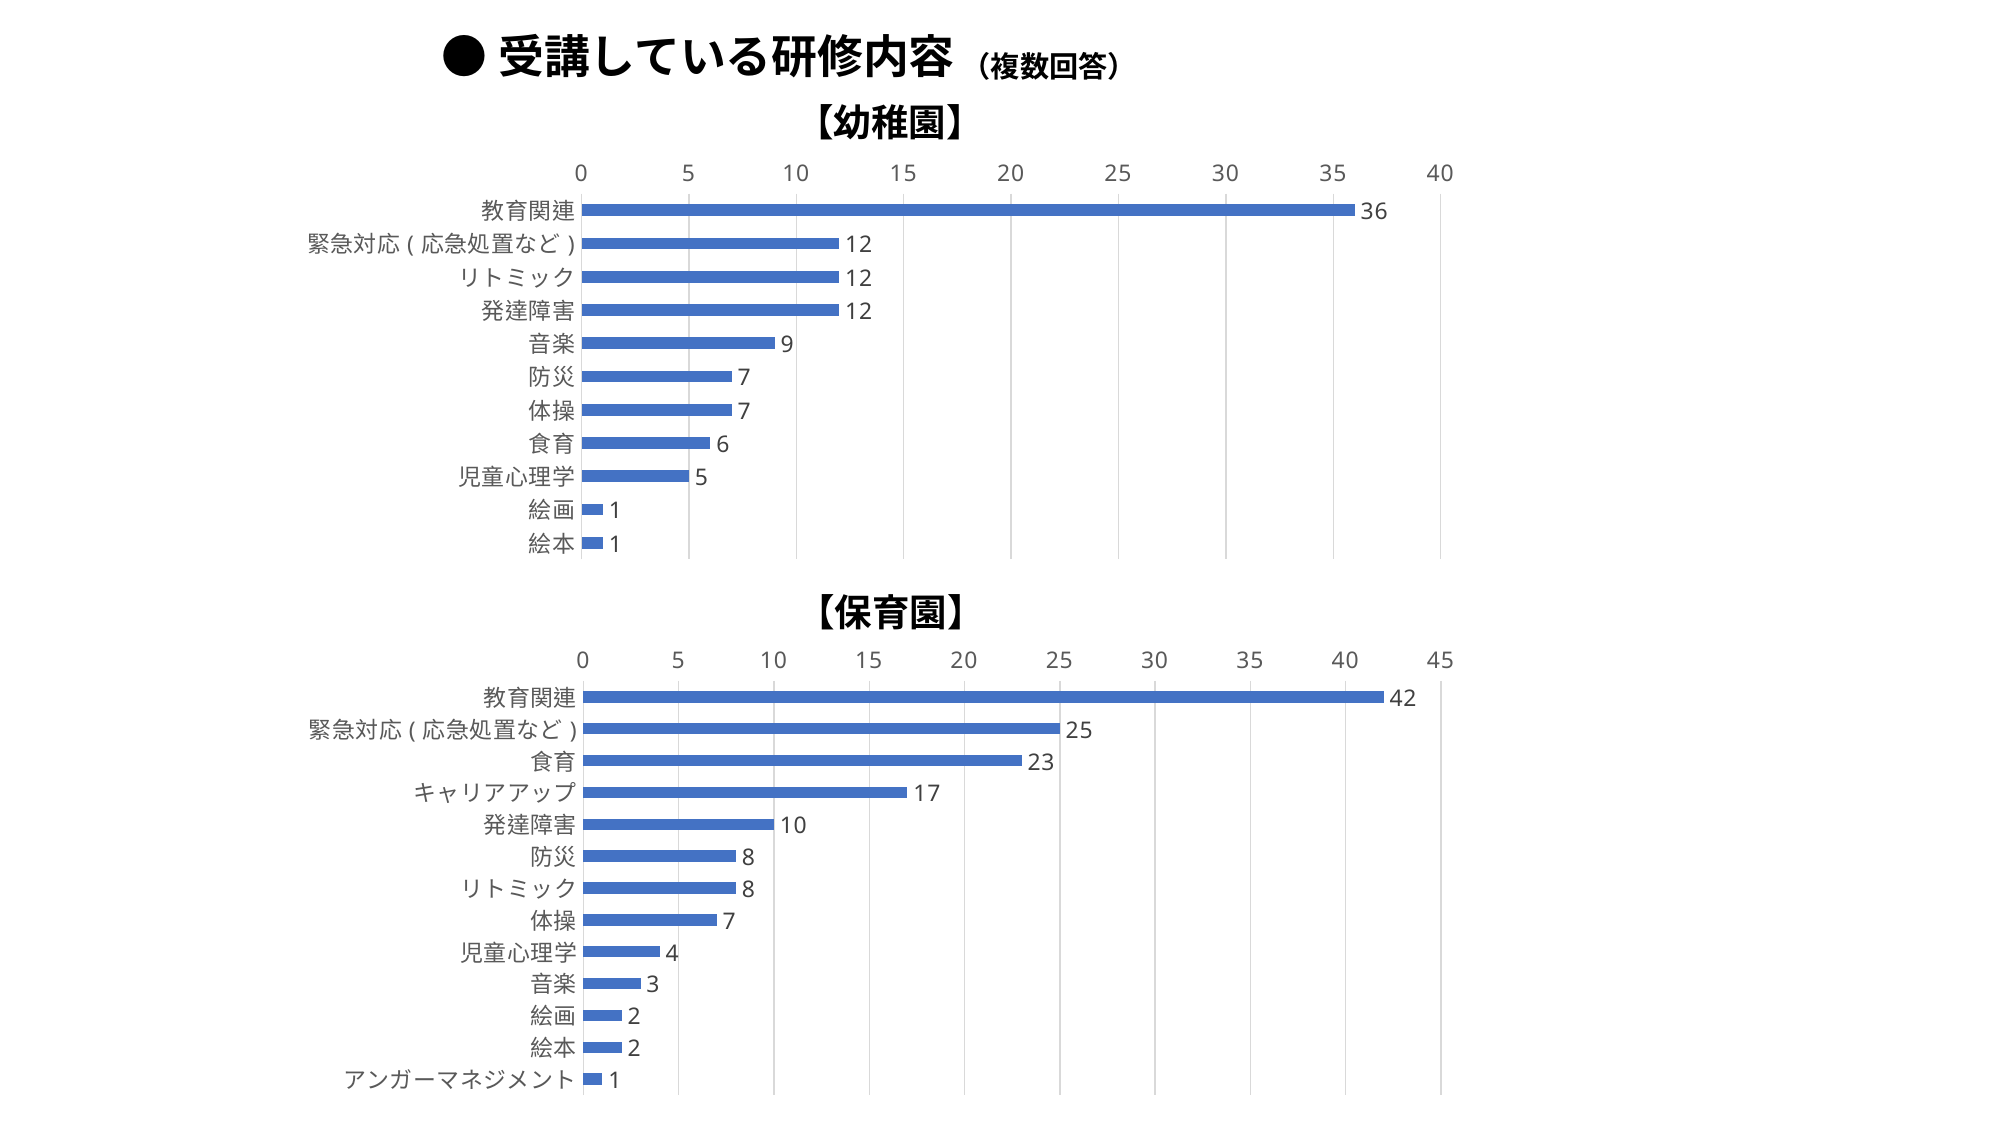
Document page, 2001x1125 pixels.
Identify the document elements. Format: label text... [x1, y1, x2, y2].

text_box ●受講している研修内容 [426, 20, 2000, 91]
chart [287, 65, 1574, 1125]
text_box （複数回答） [946, 40, 1287, 65]
